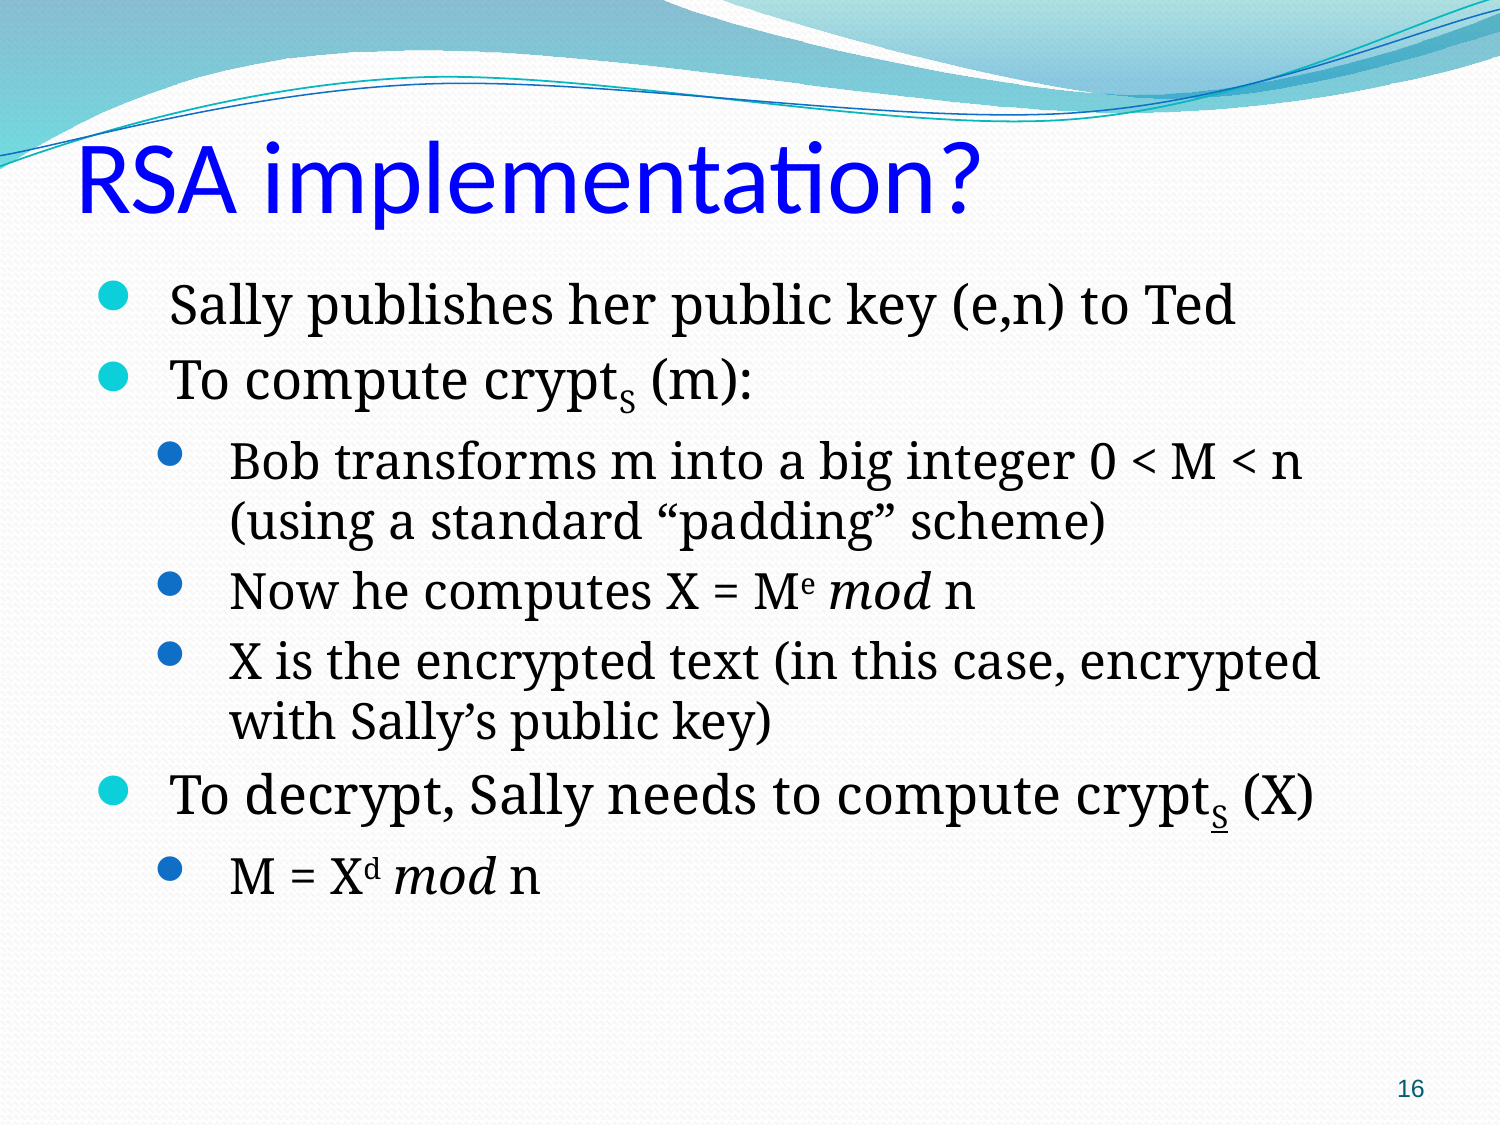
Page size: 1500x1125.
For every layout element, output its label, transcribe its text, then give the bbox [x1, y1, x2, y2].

list Sally publishes her public key (e,n) to Ted To compute cryptS (m): Bob transforms m into a big integer 0 < M < n (using a standard “padding” scheme) Now he computes X = Me mod n X is the encrypted text (in this case, encrypted with Sally’s public key) To decrypt, Sally needs to compute cryptS (X) M = Xd mod n [75, 262, 1425, 1038]
title RSA implementation? [75, 99, 1425, 235]
slide_number 16 [1299, 1042, 1425, 1103]
